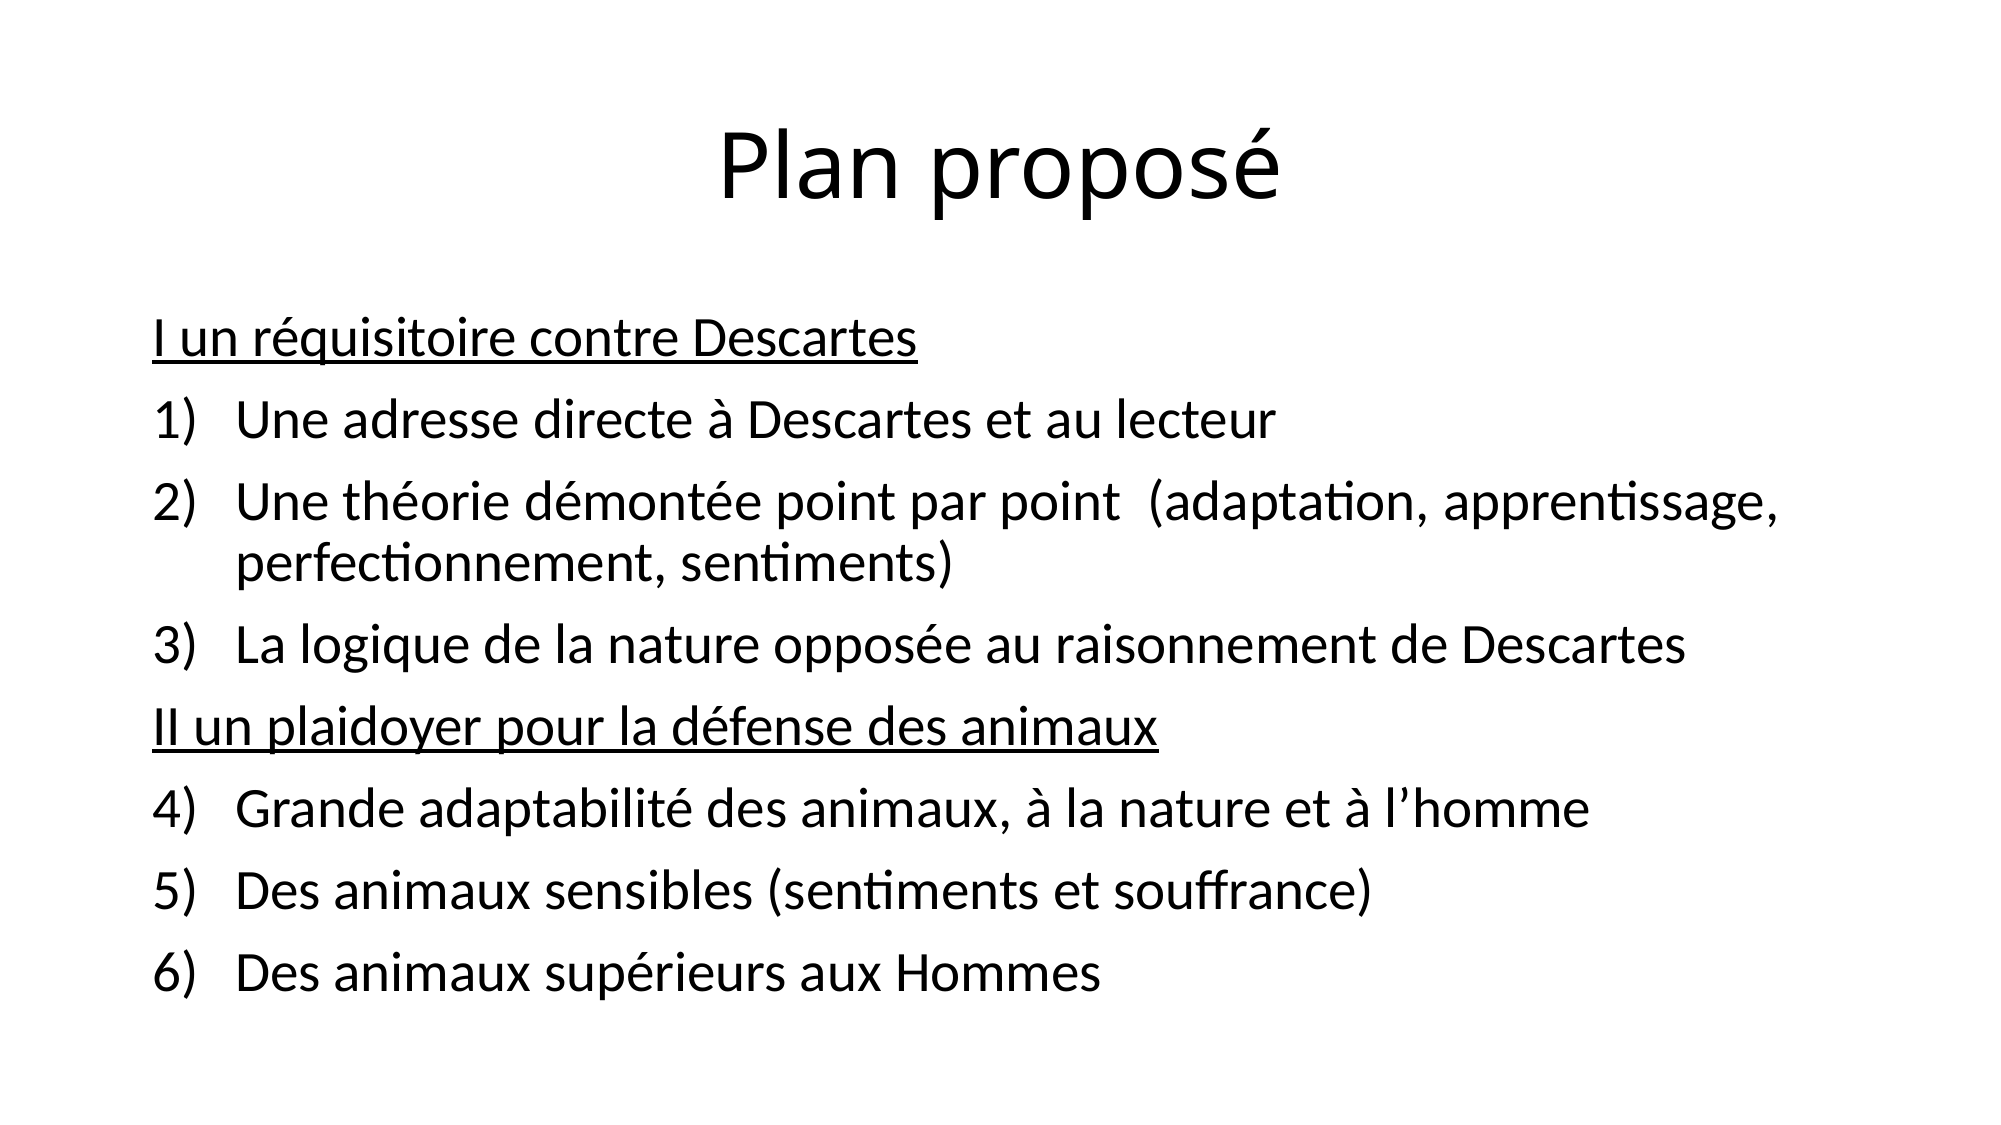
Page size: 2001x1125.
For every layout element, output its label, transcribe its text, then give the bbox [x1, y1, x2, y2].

title Plan proposé [137, 59, 1863, 278]
list I un réquisitoire contre Descartes Une adresse directe à Descartes et au lecteur Une théorie démontée point par point (adaptation, apprentissage, perfectionnement, sentiments) La logique de la nature opposée au raisonnement de Descartes II un plaidoyer pour la défense des animaux Grande adaptabilité des animaux, à la nature et à l’homme Des animaux sensibles (sentiments et souffrance) Des animaux supérieurs aux Hommes [137, 299, 1863, 1014]
